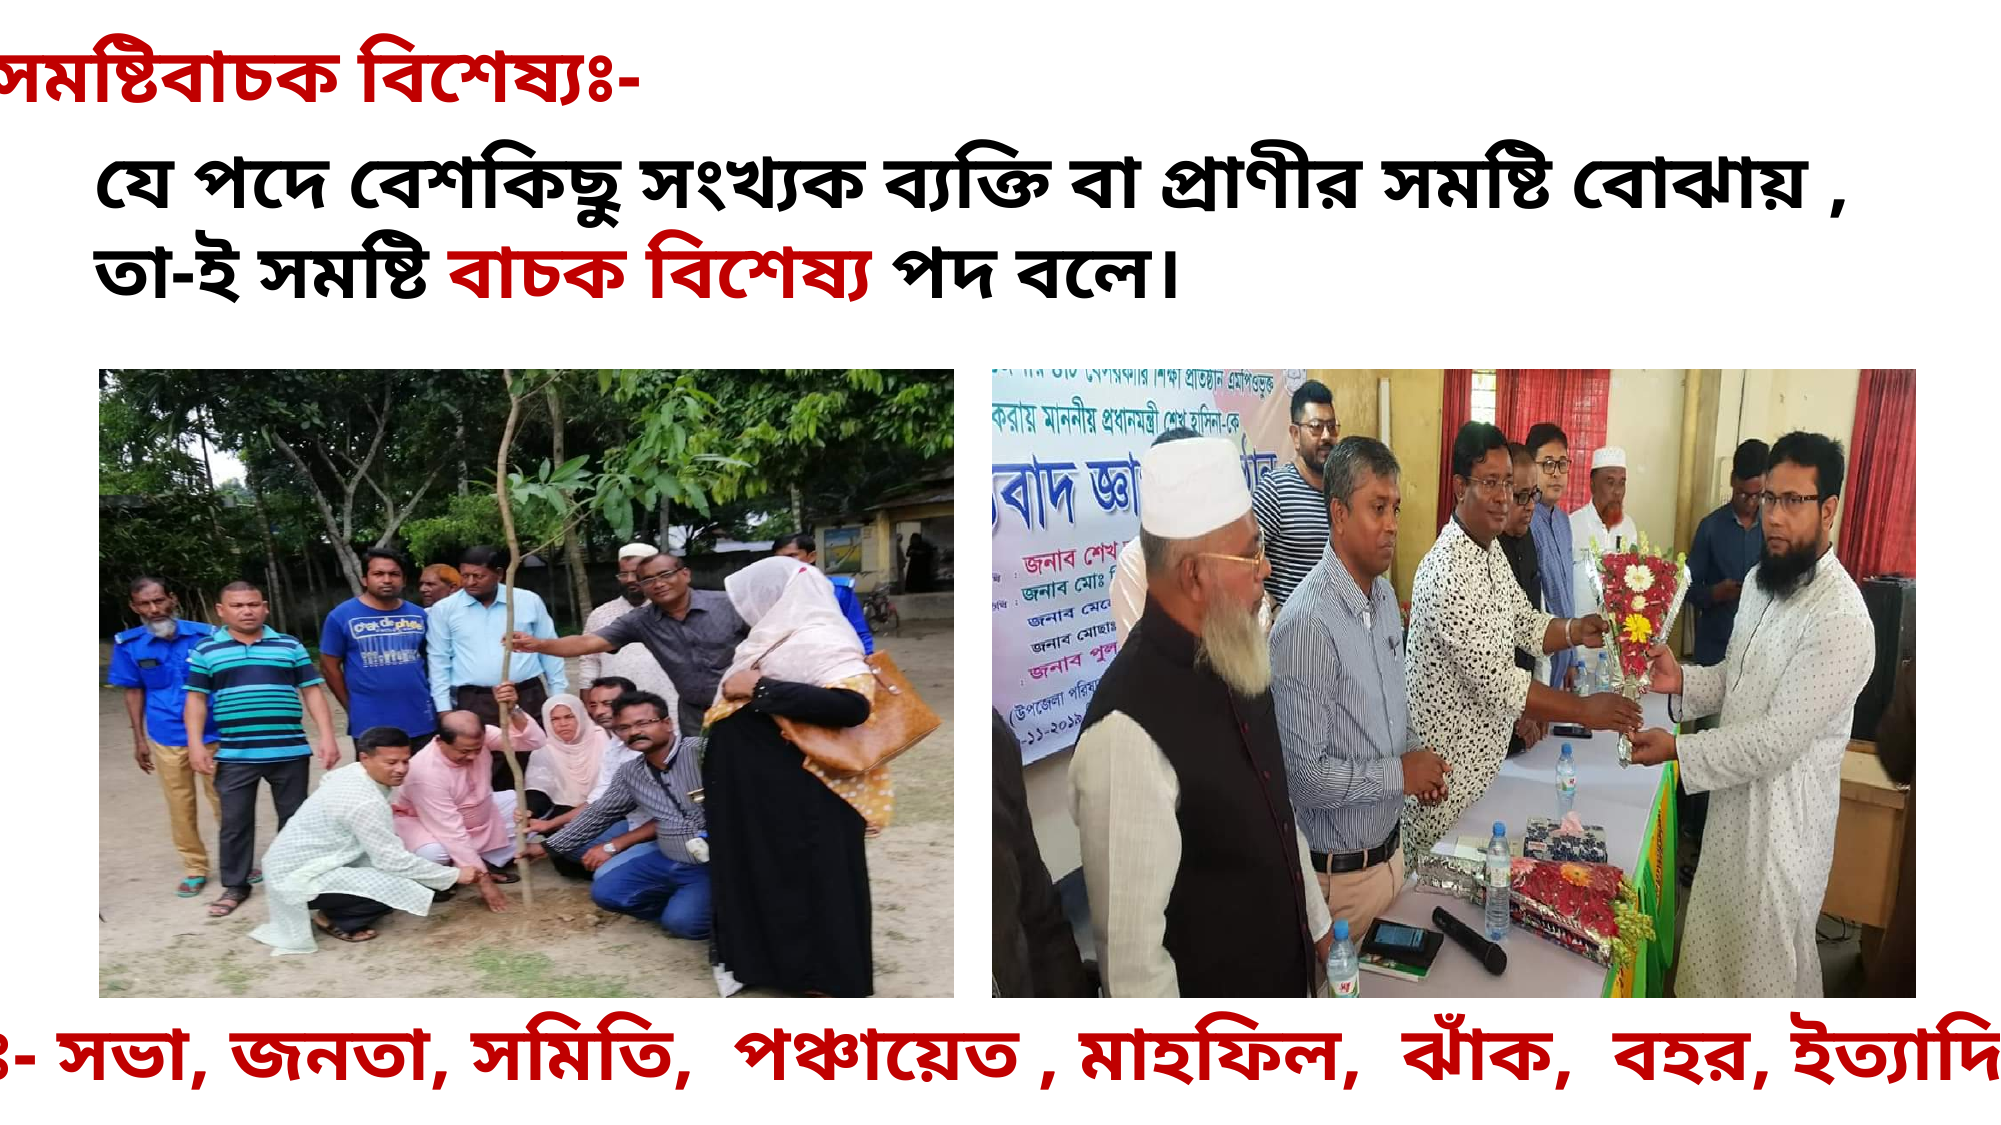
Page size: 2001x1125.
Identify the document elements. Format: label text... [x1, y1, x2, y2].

picture [99, 369, 954, 999]
text_box যেমনঃ- সভা, জনতা, সমিতি, পঞ্চায়েত , মাহফিল, ঝাঁক, বহর, ইত্যাদি । [0, 998, 2000, 1103]
text_box যে পদে বেশকিছু সংখ্যক ব্যক্তি বা প্রাণীর সমষ্টি বোঝায় , তা-ই সমষ্টি বাচক বিশেষ্য পদ বলে। [79, 125, 1955, 321]
picture [992, 369, 1916, 999]
text_box সমষ্টিবাচক বিশেষ্যঃ- [0, 19, 676, 125]
